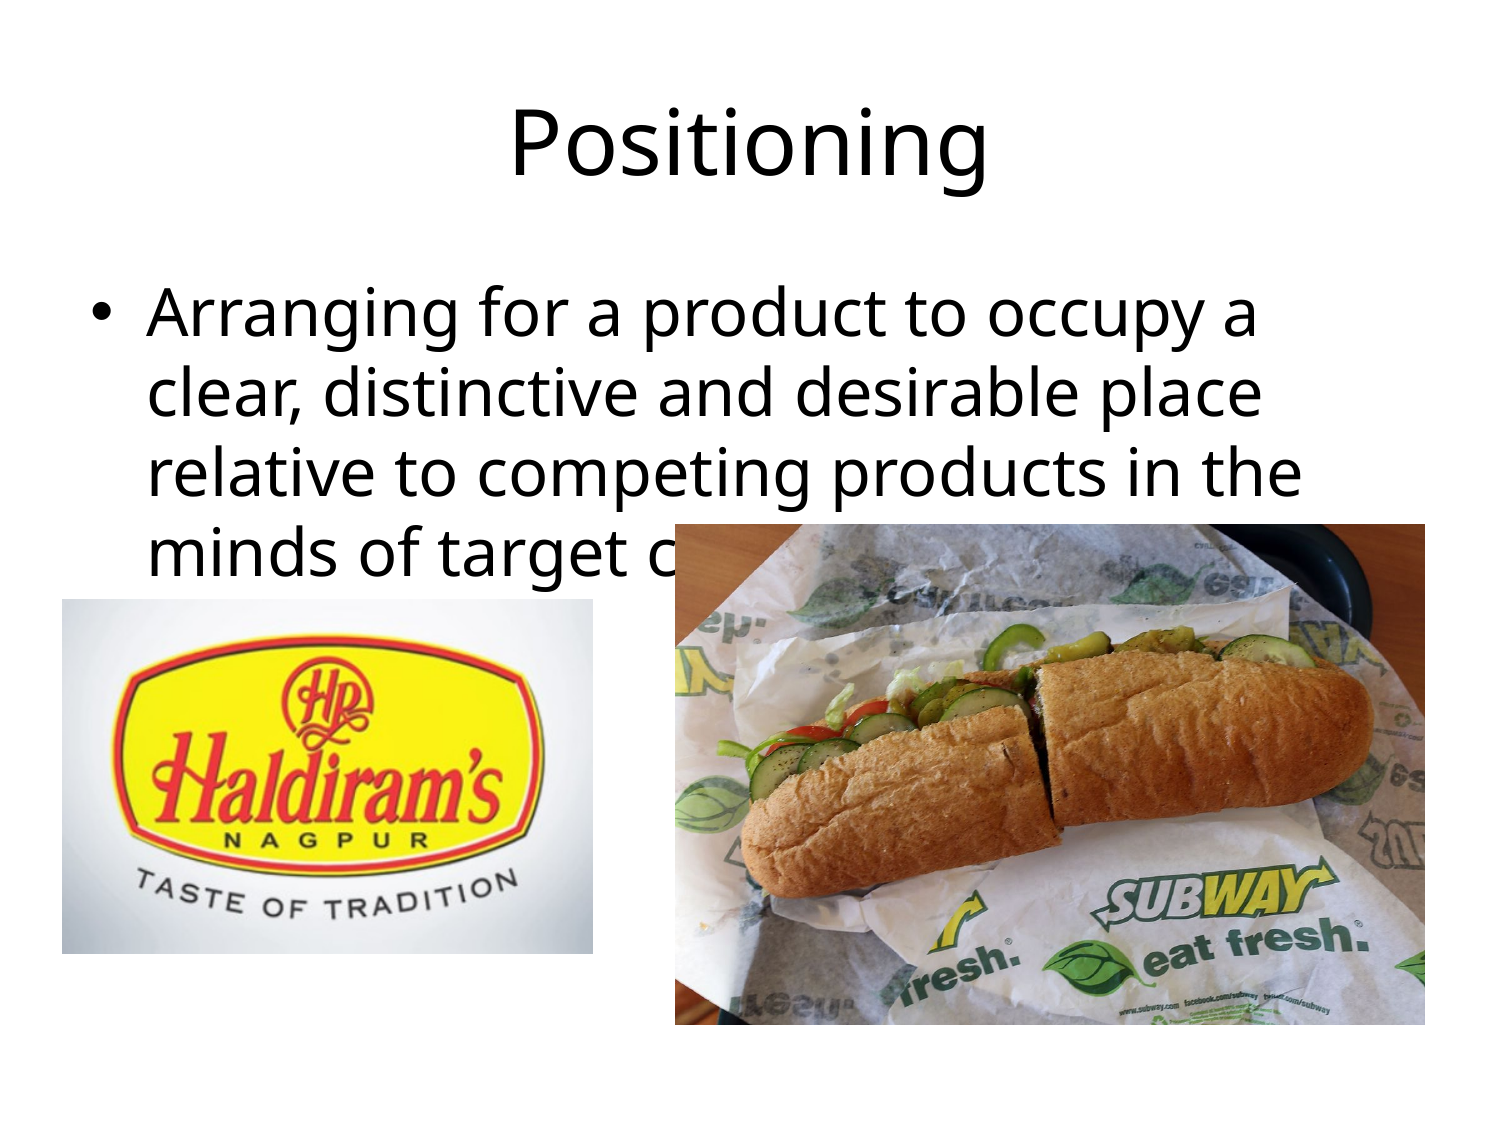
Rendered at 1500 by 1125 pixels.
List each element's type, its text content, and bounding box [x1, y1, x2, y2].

title Positioning [75, 45, 1425, 233]
picture [62, 599, 593, 954]
picture [674, 524, 1426, 1026]
list Arranging for a product to occupy a clear, distinctive and desirable place relative to competing products in the minds of target consumers. [75, 262, 1425, 1005]
